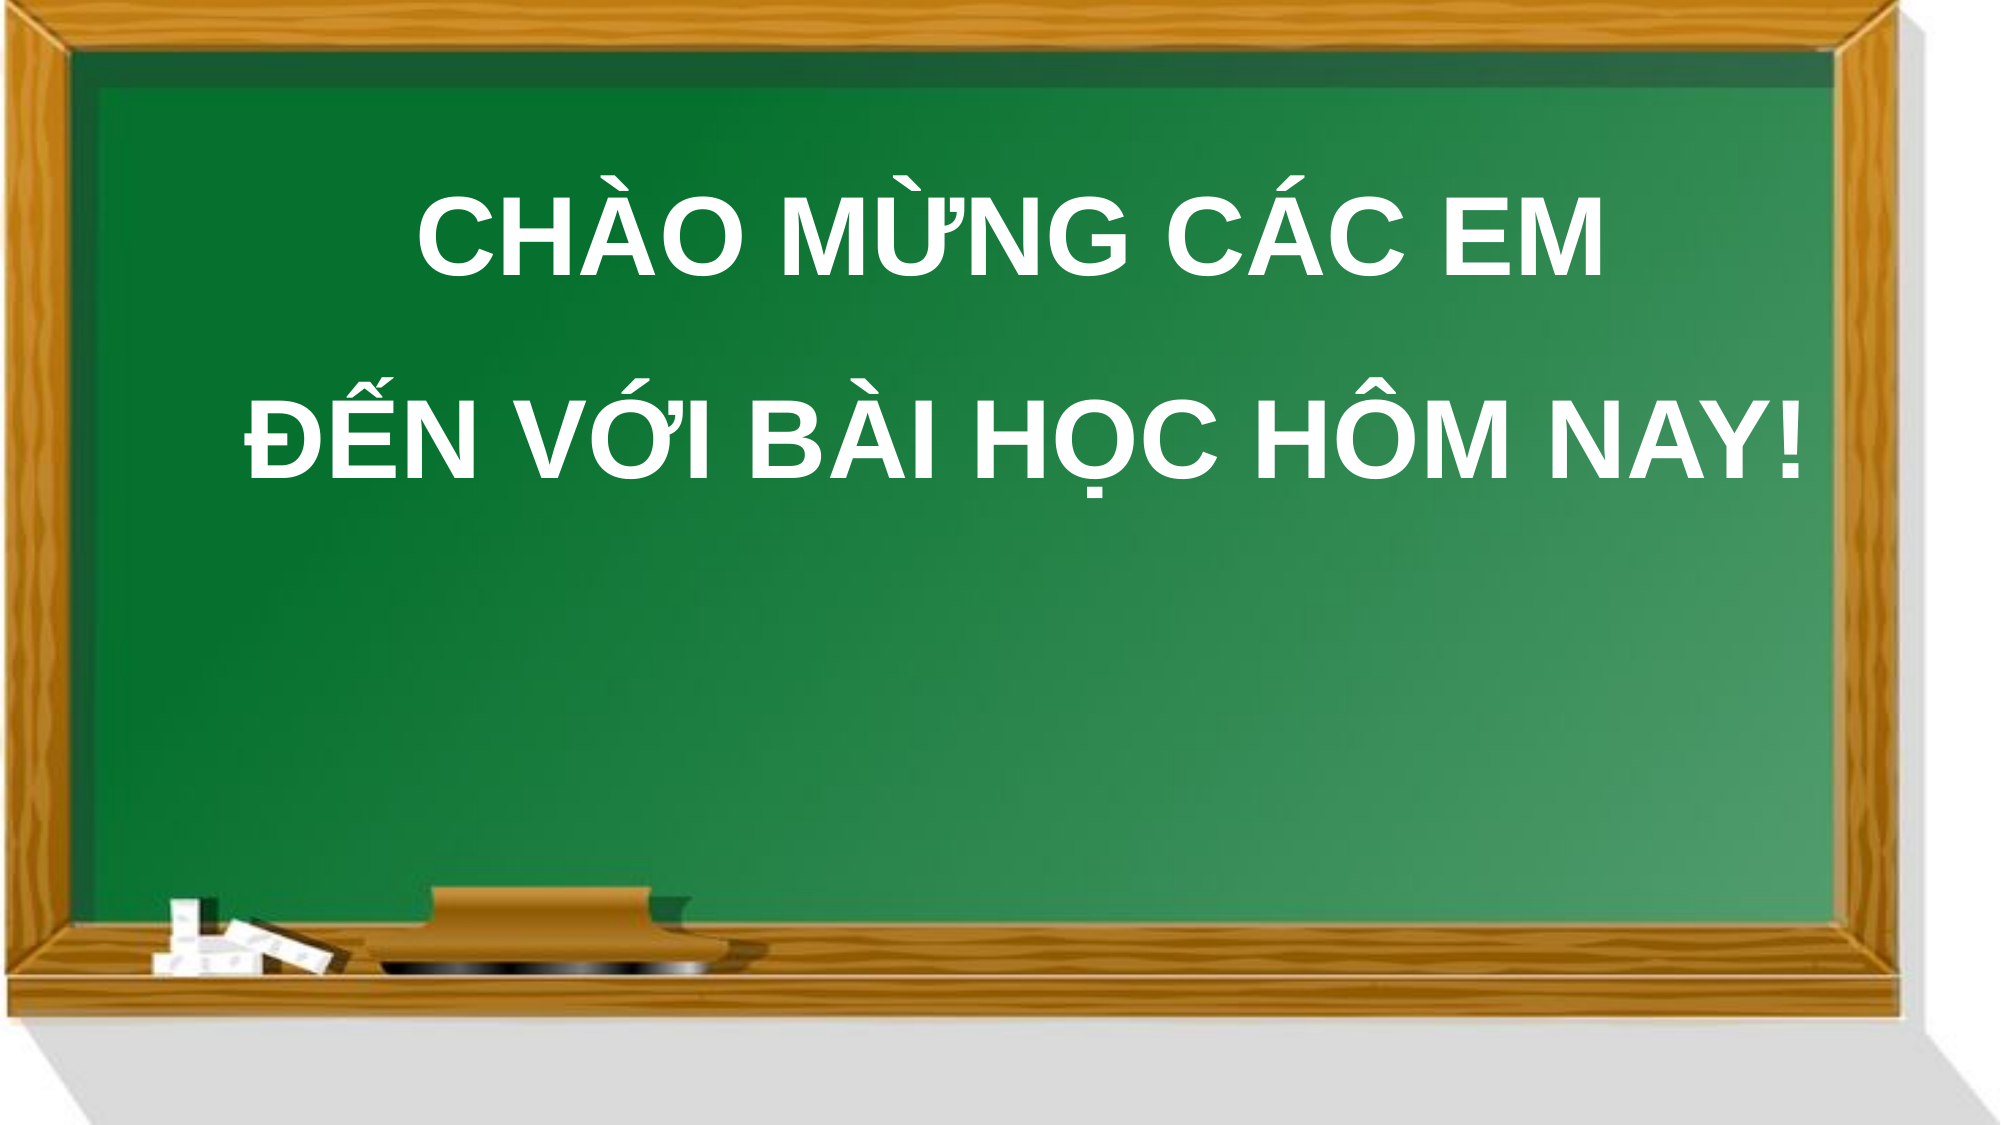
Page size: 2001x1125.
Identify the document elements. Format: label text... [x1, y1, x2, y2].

picture [0, 0, 2001, 1125]
text_box CHÀO MỪNG CÁC EM ĐẾN VỚI BÀI HỌC HÔM NAY! [144, 88, 1911, 733]
